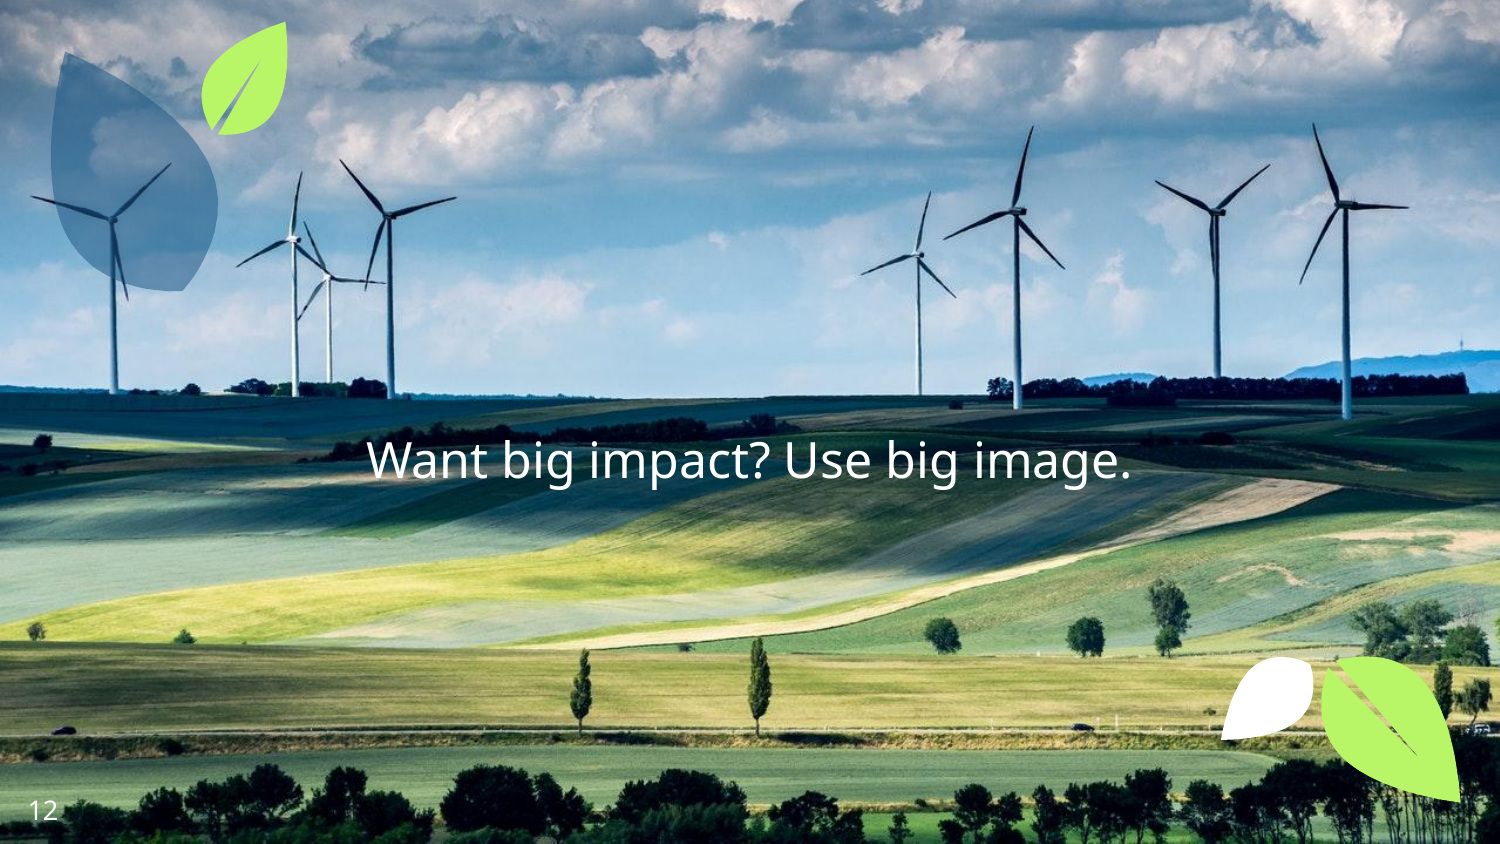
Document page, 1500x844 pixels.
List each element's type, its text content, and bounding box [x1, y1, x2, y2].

title Want big impact? Use big image. [0, 392, 1500, 526]
picture [0, 0, 1500, 392]
slide_number 12 [12, 779, 103, 844]
picture [0, 526, 1500, 844]
